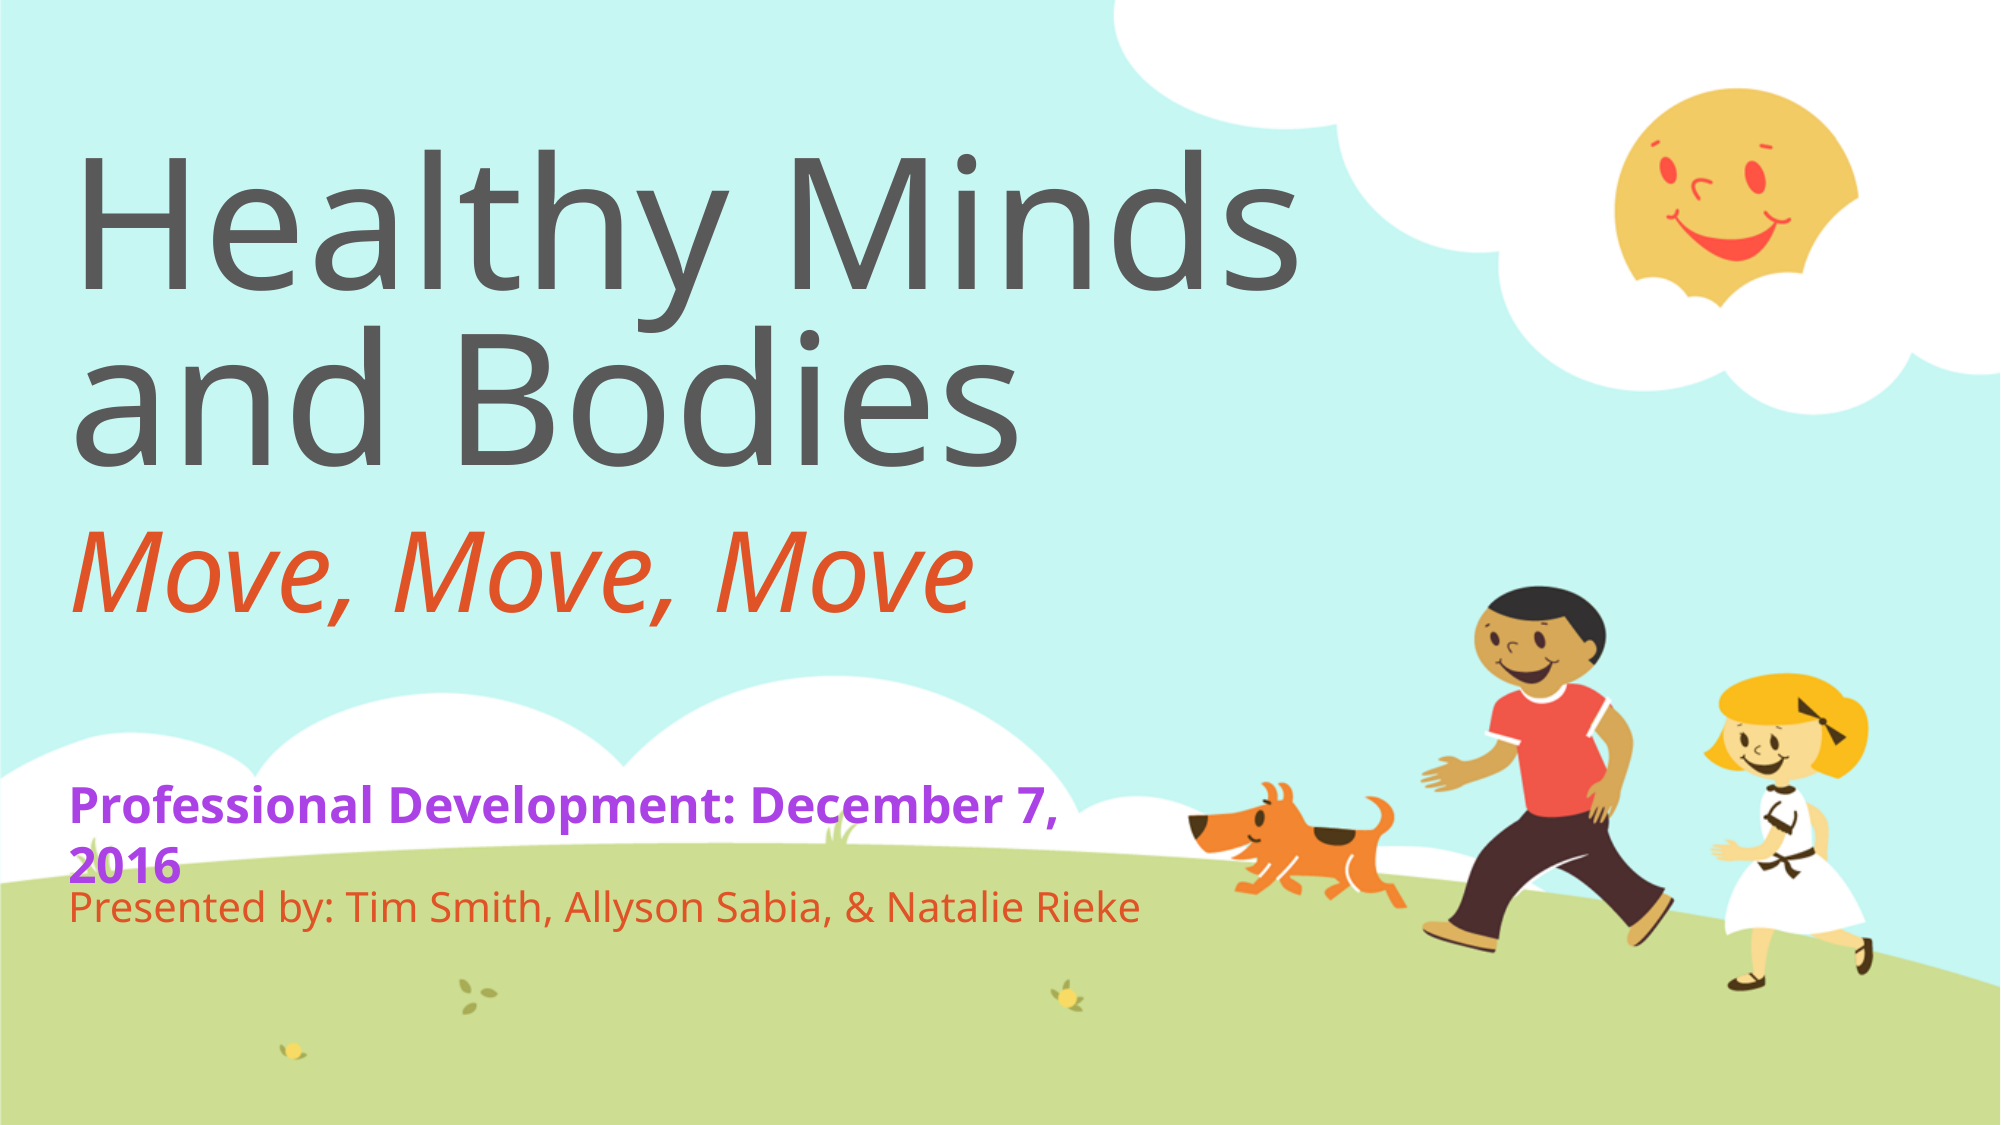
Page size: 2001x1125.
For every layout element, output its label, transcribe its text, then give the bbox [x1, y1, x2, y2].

picture [0, 0, 2001, 1125]
title Healthy Minds and Bodies [53, 299, 1925, 509]
subtitle Move, Move, Move [53, 508, 1217, 646]
text_box Professional Development: December 7, 2016 [53, 766, 1088, 842]
text_box Presented by: Tim Smith, Allyson Sabia, & Natalie Rieke [53, 879, 1175, 986]
